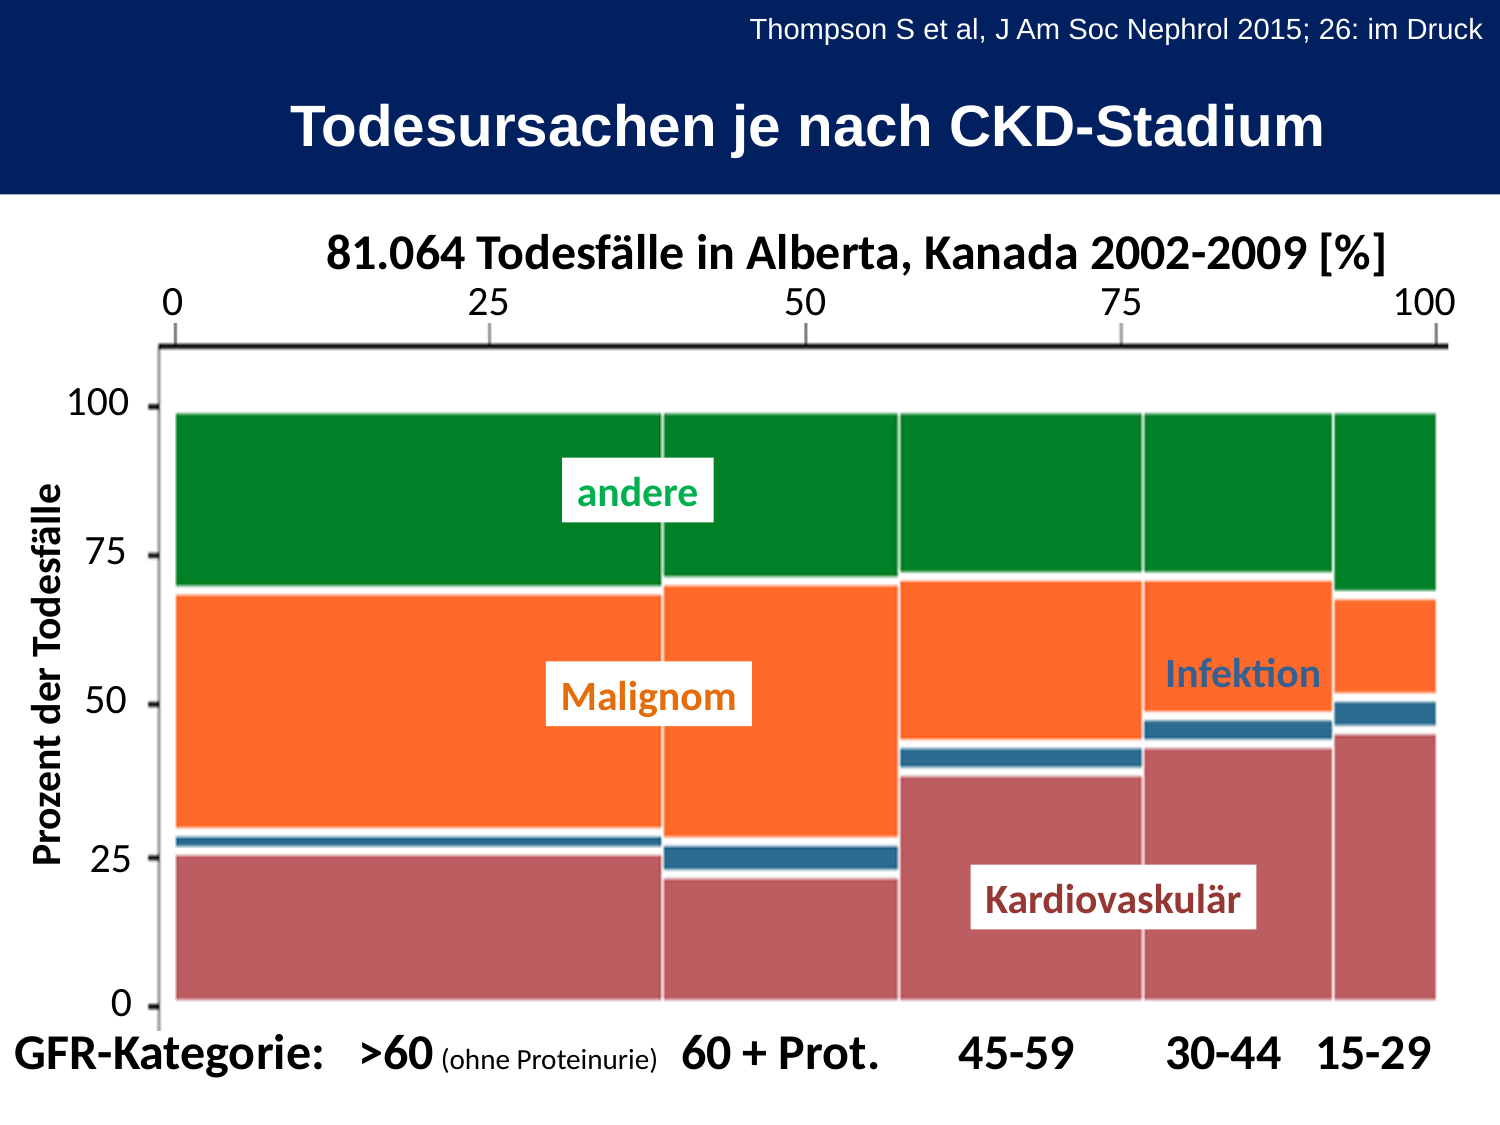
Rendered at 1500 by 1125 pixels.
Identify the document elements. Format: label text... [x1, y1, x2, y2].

text_box 50 [769, 287, 858, 321]
text_box GFR-Kategorie: >60 (ohne Proteinurie) 60 + Prot. 45-59 30-44 15-29 [0, 1012, 1500, 1088]
text_box Prozent der Todesfälle [11, 469, 76, 1012]
text_box 100 [24, 366, 141, 432]
text_box 75 [76, 515, 141, 581]
text_box 81.064 Todesfälle in Alberta, Kanada 2002-2009 [%] [236, 211, 1403, 287]
text_box 100 [1377, 266, 1500, 331]
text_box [146, 323, 1449, 1031]
text_box 25 [76, 823, 141, 889]
text_box 0 [147, 266, 237, 321]
text_box Thompson S et al, J Am Soc Nephrol 2015; 26: im Druck [734, 3, 1499, 53]
text_box [0, 0, 1500, 197]
text_box Todesursachen je nach CKD-Stadium [275, 81, 1341, 166]
text_box 50 [76, 664, 141, 730]
text_box 25 [452, 287, 542, 321]
text_box 75 [1085, 287, 1175, 321]
text_box 0 [76, 967, 141, 1012]
